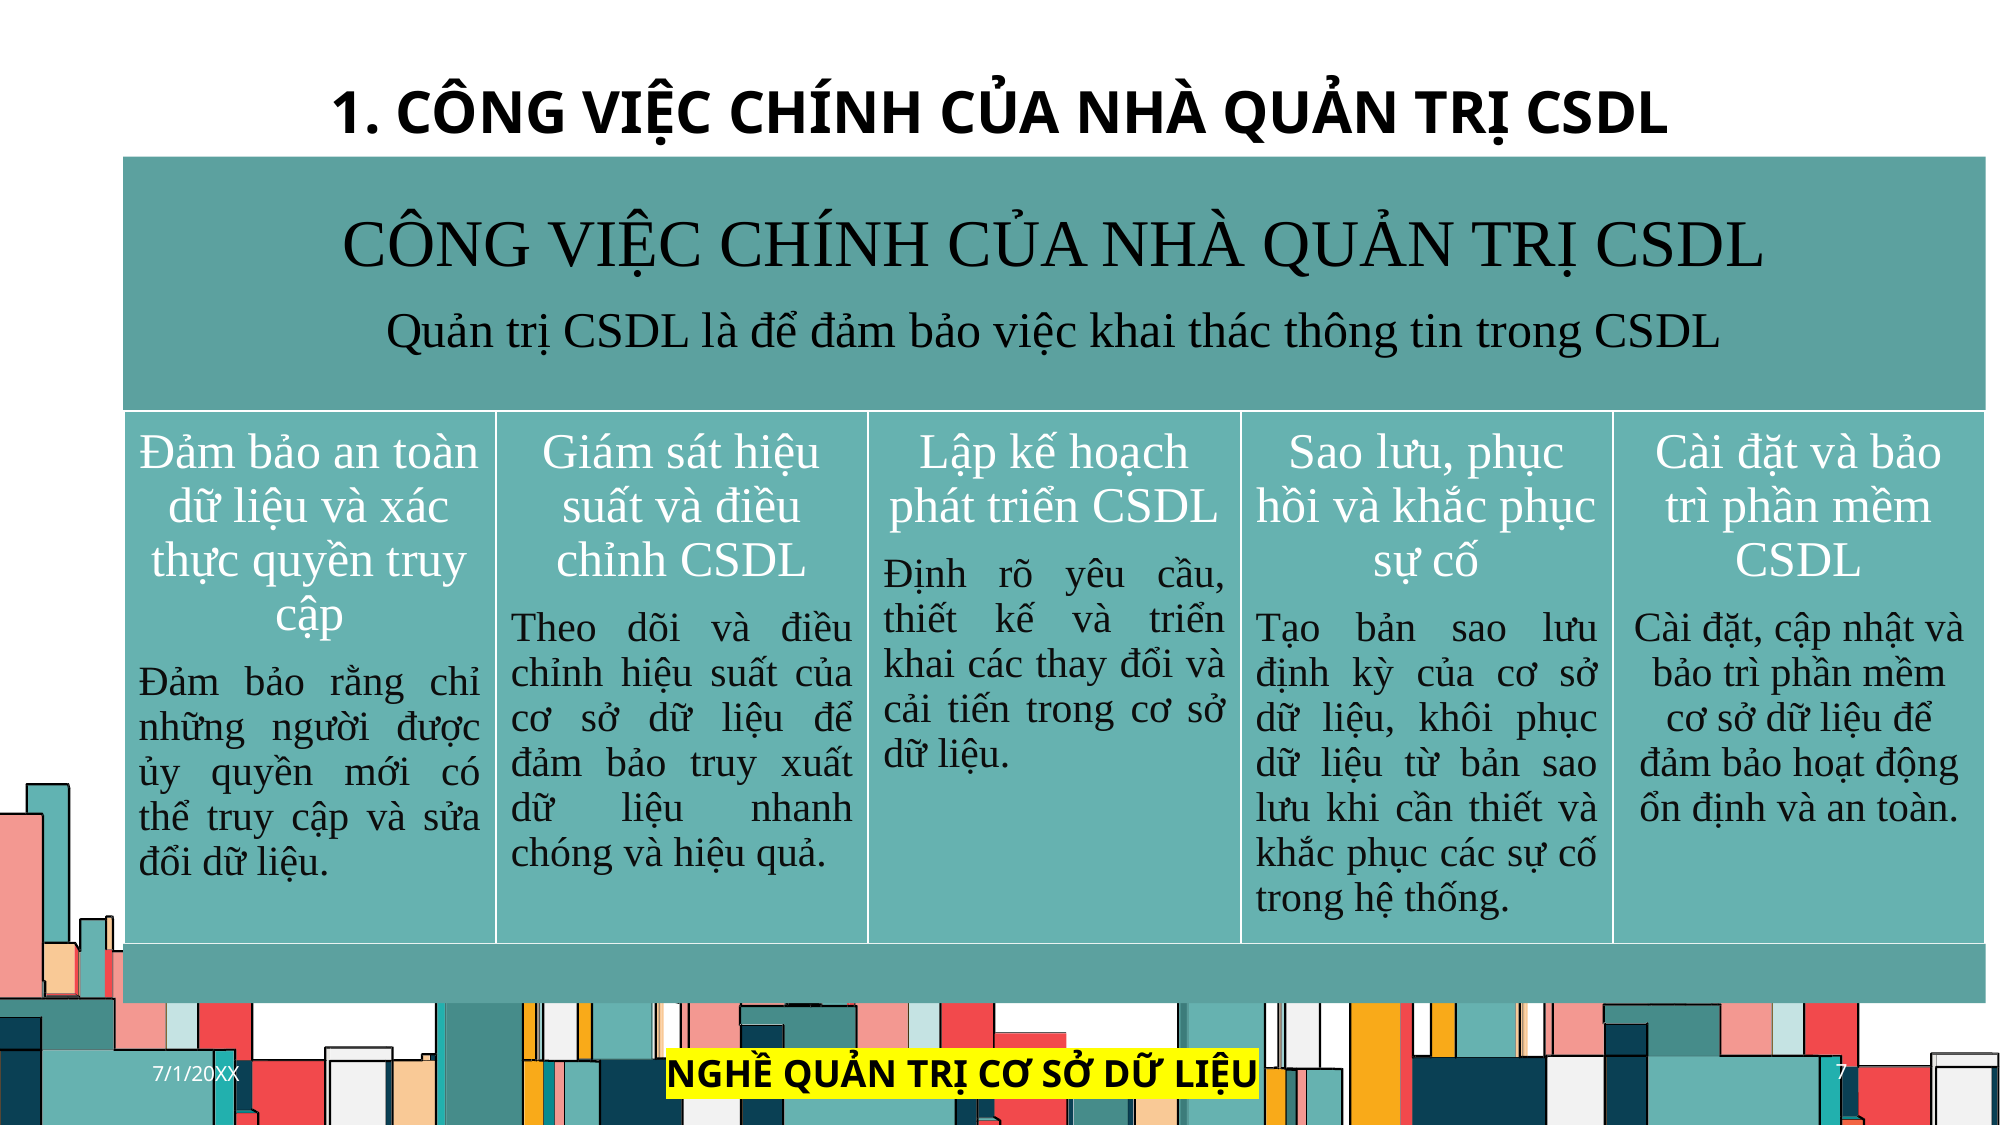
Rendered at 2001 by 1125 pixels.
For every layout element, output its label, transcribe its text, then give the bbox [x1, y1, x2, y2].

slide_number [137, 1042, 587, 1103]
slide_number 7 [1412, 1042, 1863, 1103]
footer NGHỀ QUẢN TRỊ CƠ SỞ DỮ LIỆU [587, 1042, 1338, 1103]
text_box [123, 156, 1986, 1004]
title 1. CÔNG VIỆC CHÍNH CỦA NHÀ QUẢN TRỊ CSDL [154, 60, 1847, 156]
